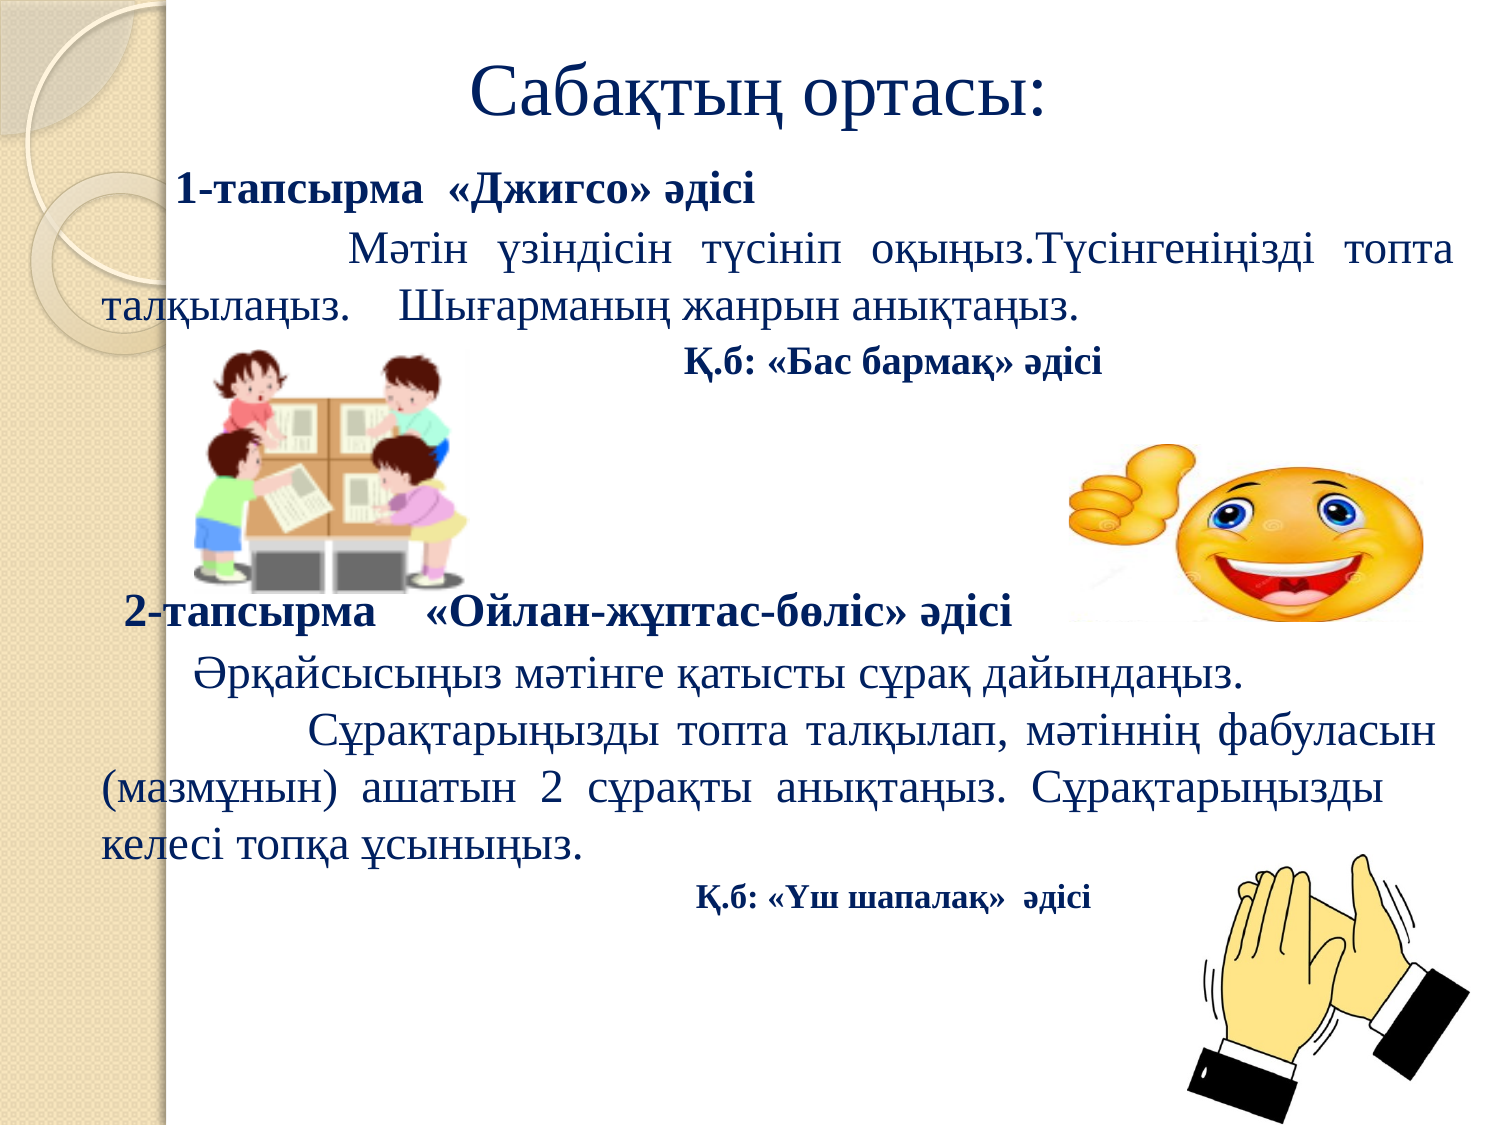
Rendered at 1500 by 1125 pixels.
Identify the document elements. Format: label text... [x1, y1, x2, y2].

list 1-тапсырма «Джигсо» әдісі Мәтін үзіндісін түсініп оқыңыз.Түсінгеніңізді топта талқылаңыз. Шығарманың жанрын анықтаңыз. Қ.б: «Бас бармақ» әдісі 2-тапсырма «Ойлан-жұптас-бөліс» әдісі Әрқайсысыңыз мәтінге қатысты сұрақ дайындаңыз. Сұрақтарыңызды топта талқылап, мәтіннің фабуласын (мазмұнын) ашатын 2 сұрақты анықтаңыз. Сұрақтарыңызды келесі топқа ұсыныңыз. Қ.б: «Үш шапалақ» әдісі [29, 149, 1471, 937]
title Сабақтың ортасы: [53, 45, 1466, 126]
picture [1186, 854, 1472, 1125]
picture [1068, 444, 1424, 622]
picture [194, 349, 470, 595]
